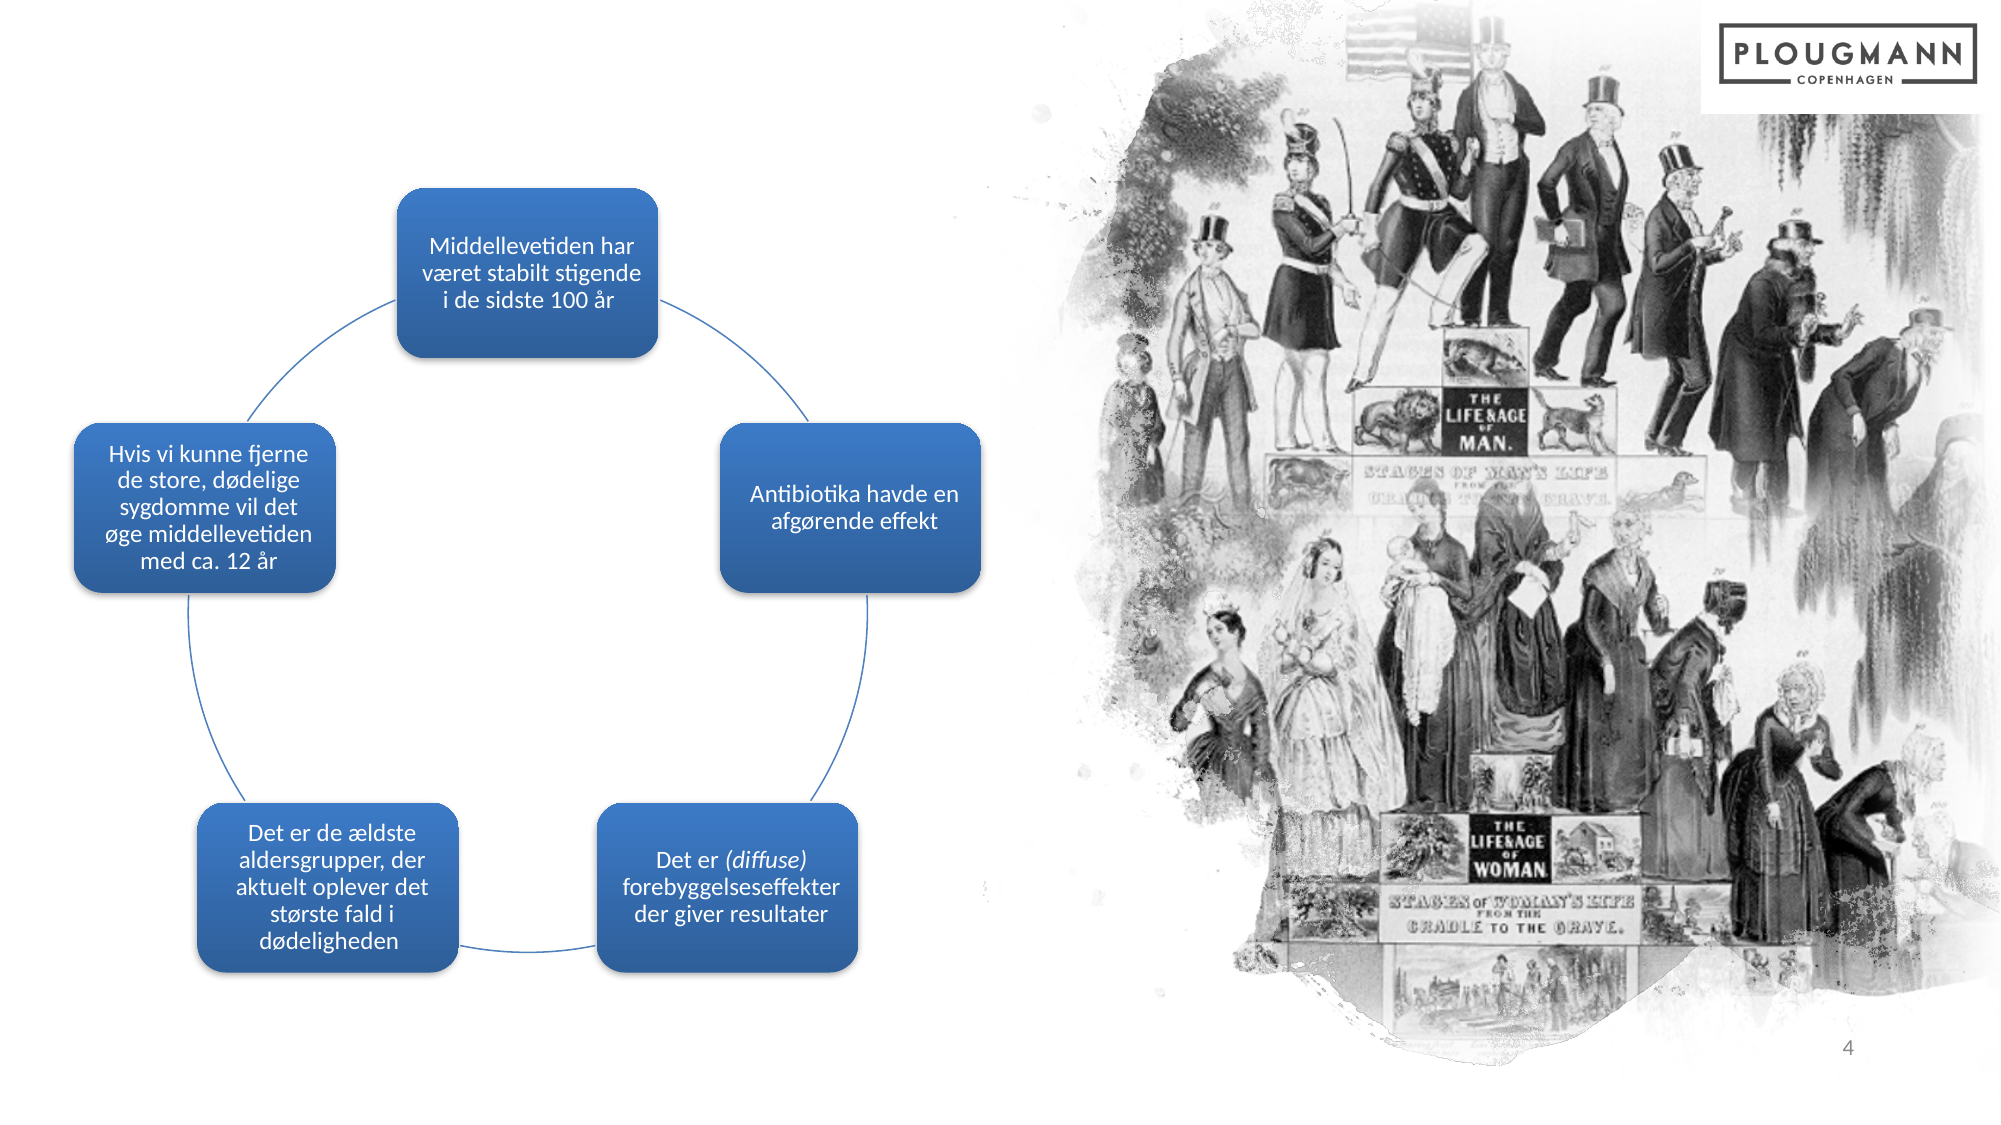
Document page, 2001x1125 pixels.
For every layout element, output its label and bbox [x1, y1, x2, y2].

list [73, 177, 982, 995]
picture [0, 0, 2000, 1125]
